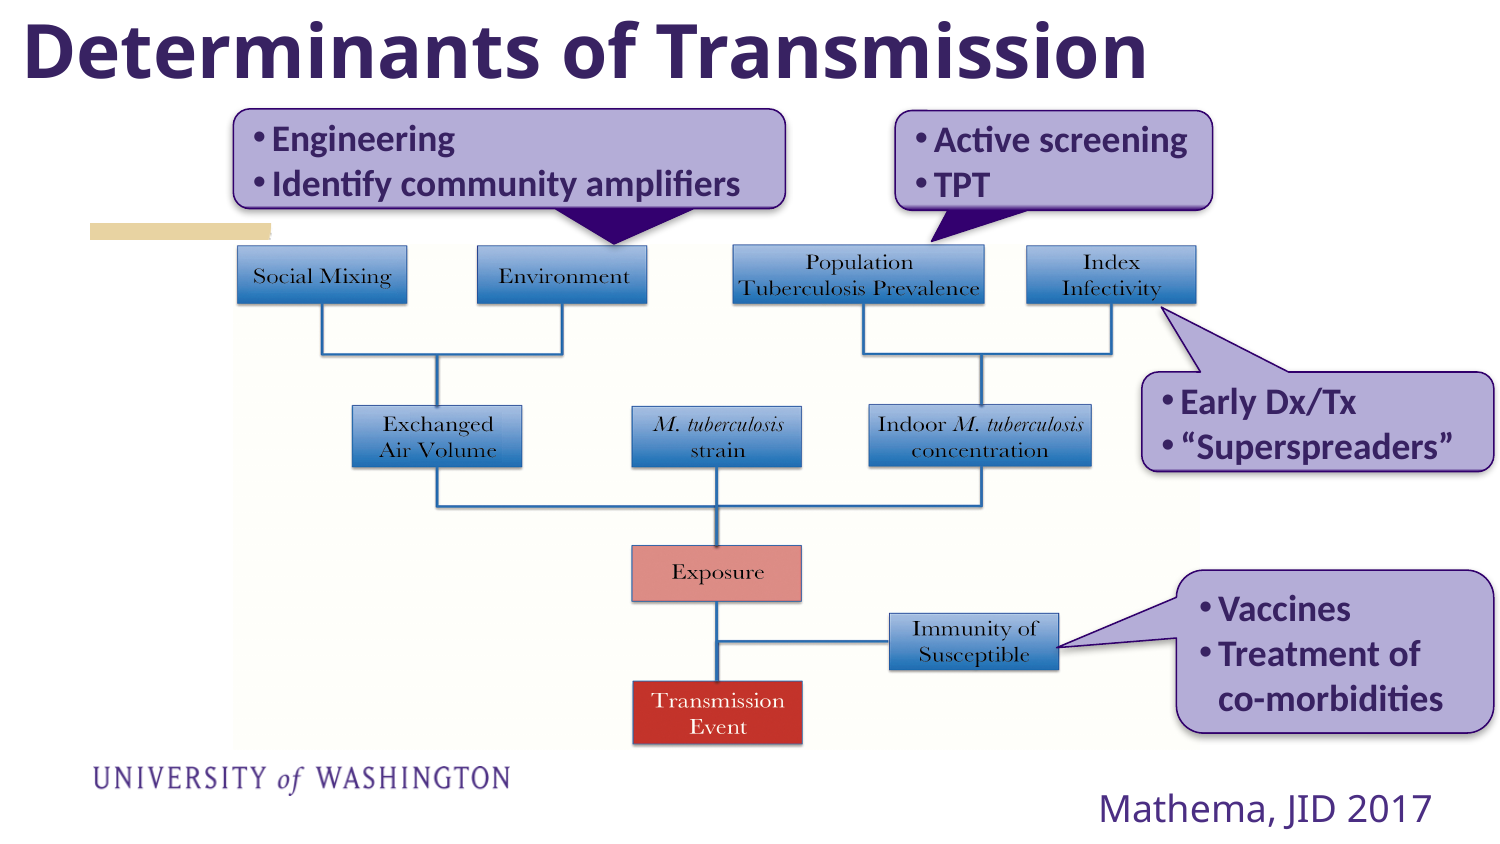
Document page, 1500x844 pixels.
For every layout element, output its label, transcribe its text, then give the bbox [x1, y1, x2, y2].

picture [233, 244, 1200, 750]
text_box Engineering Identify community amplifiers [232, 108, 787, 243]
text_box Mathema, JID 2017 [1083, 778, 1465, 838]
text_box Active screening TPT [894, 109, 1214, 243]
picture [93, 766, 510, 796]
title Determinants of Transmission [6, 0, 1427, 159]
text_box Vaccines Treatment of co-morbidities [1205, 569, 1495, 734]
text_box Early Dx/Tx “Superspreaders” [1205, 328, 1495, 473]
